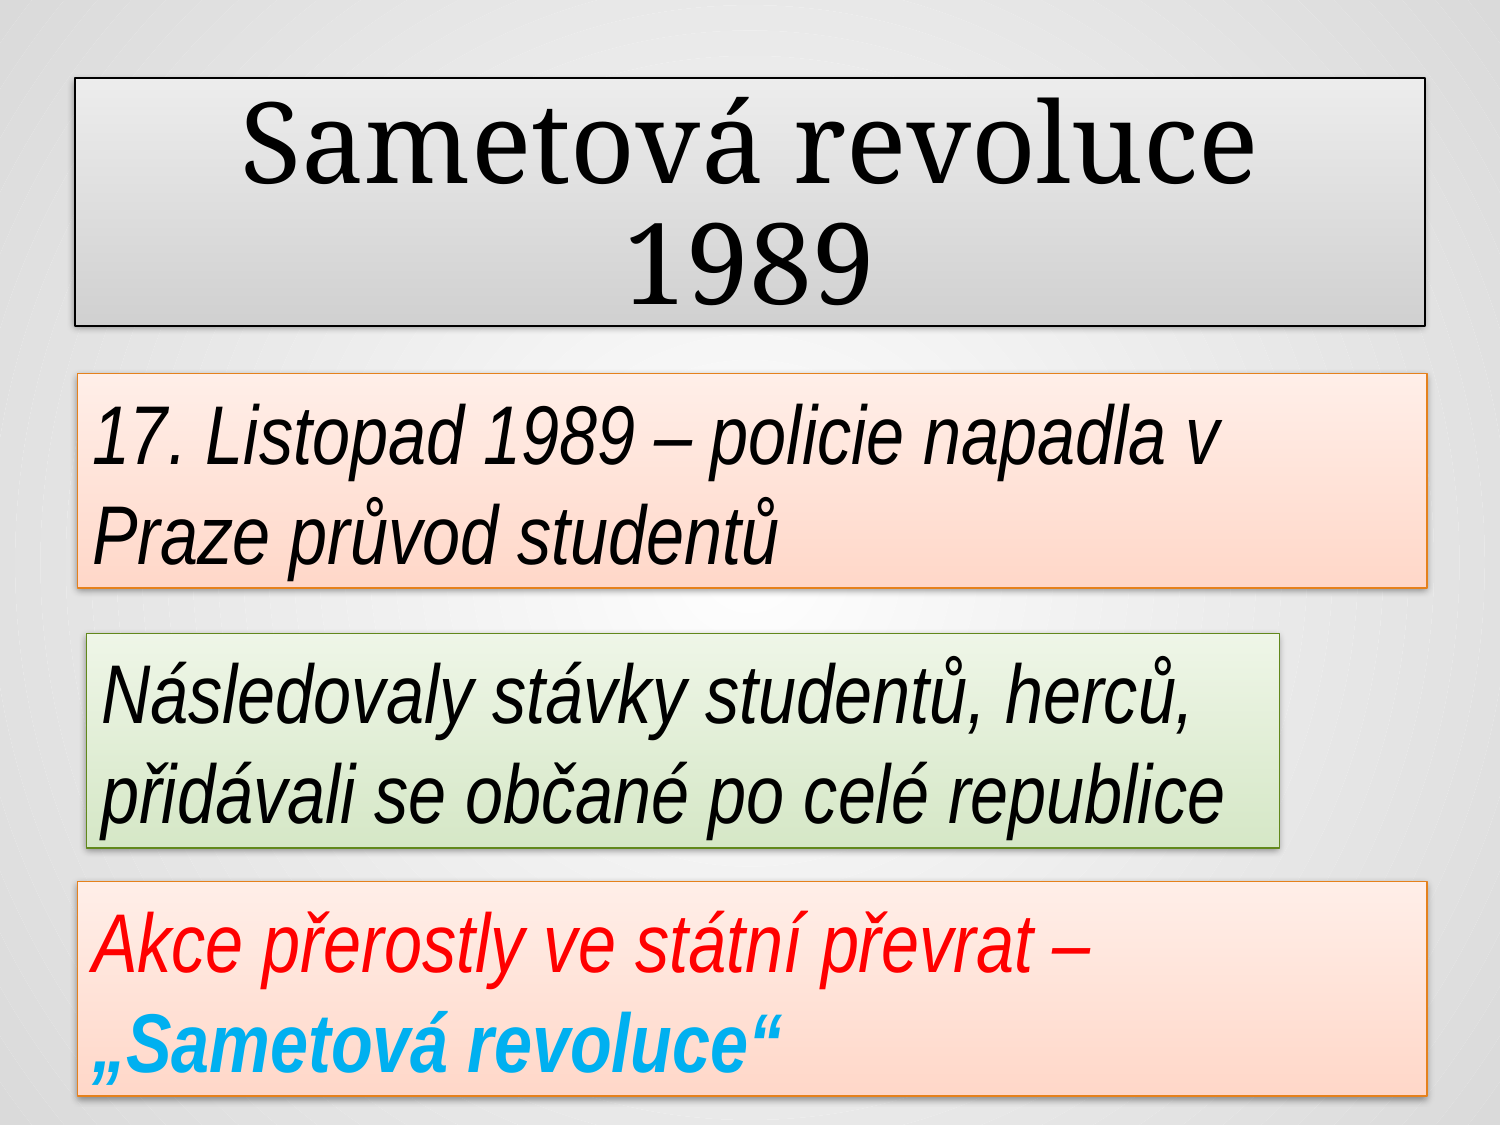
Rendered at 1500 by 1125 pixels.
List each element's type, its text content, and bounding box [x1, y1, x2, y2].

text_box 17. Listopad 1989 – policie napadla v Praze průvod studentů [77, 373, 1428, 589]
text_box Následovaly stávky studentů, herců, přidávali se občané po celé republice [86, 633, 1280, 849]
text_box Akce přerostly ve státní převrat – „Sametová revoluce“ [77, 881, 1428, 1097]
text_box Sametová revoluce 1989 [74, 77, 1426, 327]
